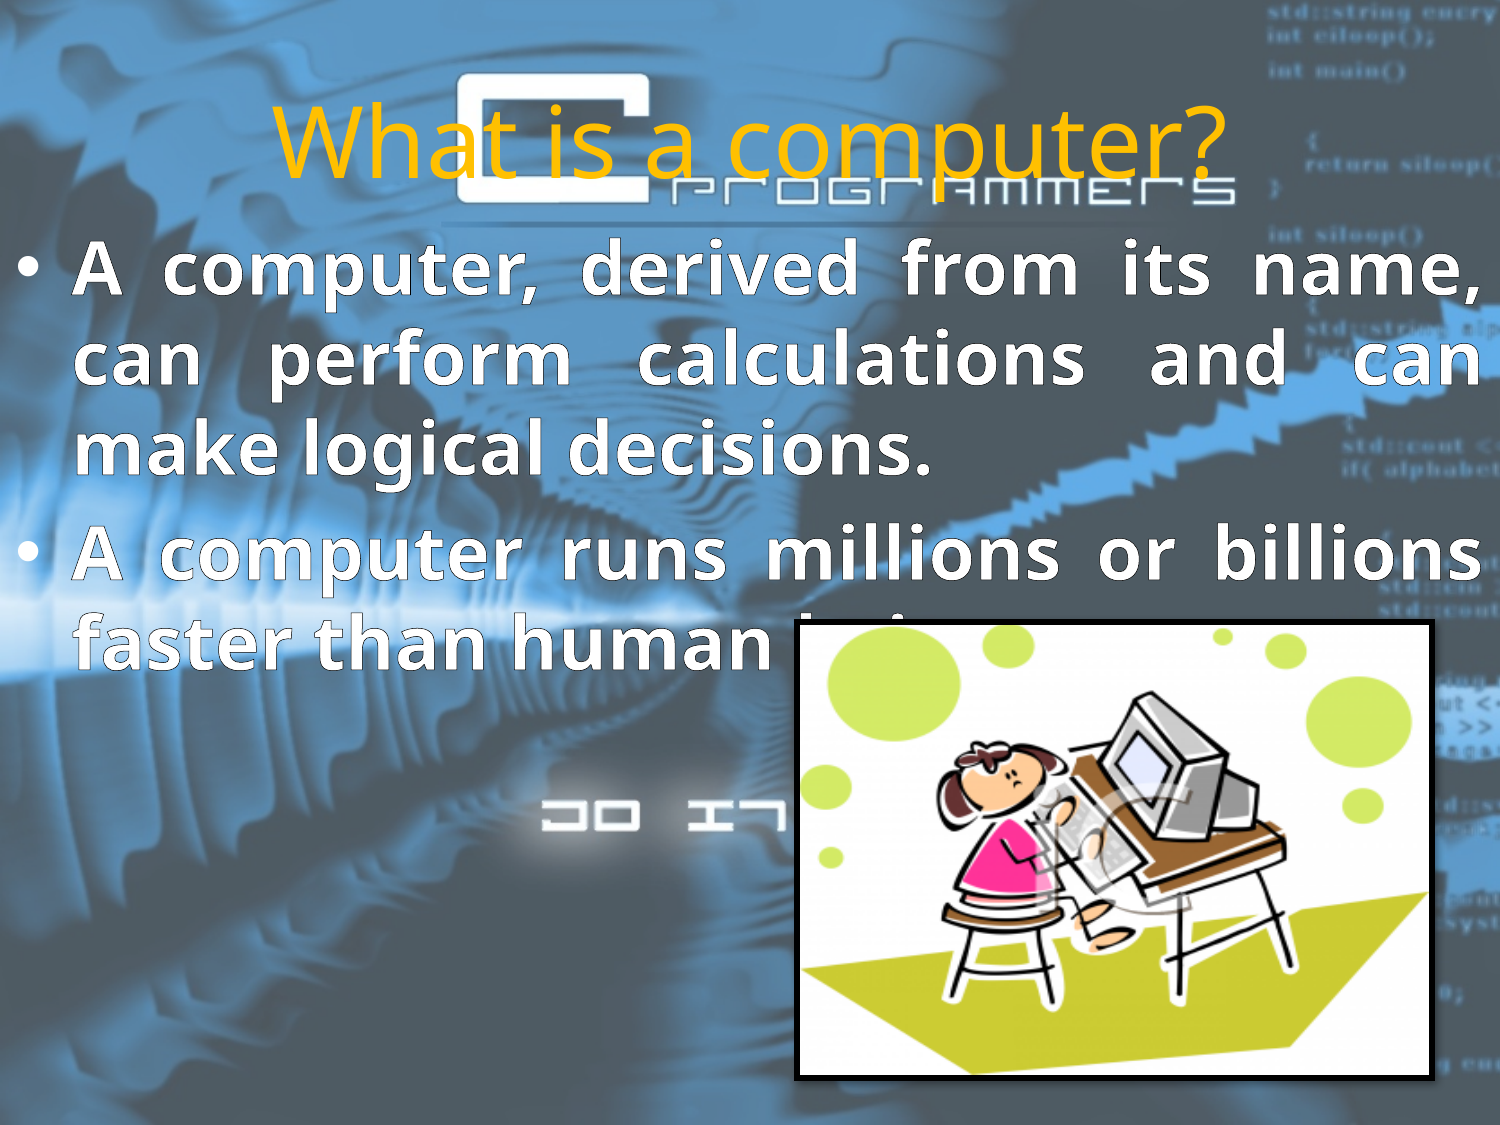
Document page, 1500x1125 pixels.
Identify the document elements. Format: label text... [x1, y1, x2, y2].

title What is a computer? [75, 45, 1425, 212]
picture [799, 624, 1429, 1076]
list A computer, derived from its name, can perform calculations and can make logical decisions. A computer runs millions or billions faster than human beings. [0, 212, 1500, 1075]
